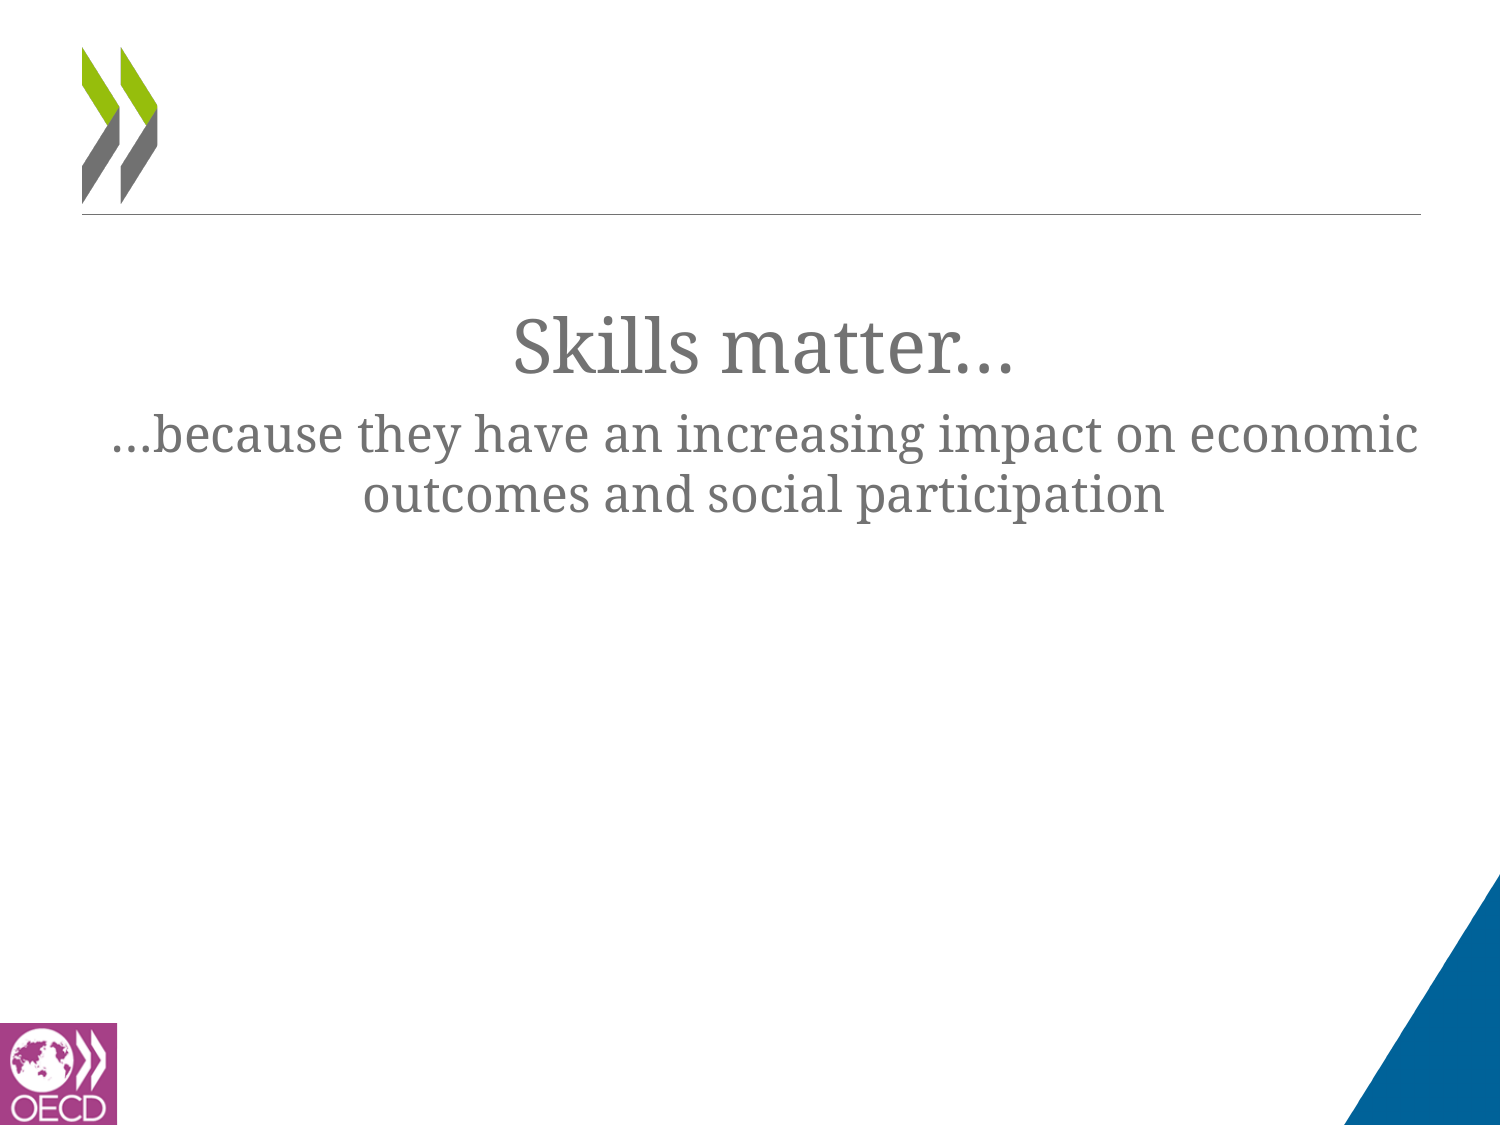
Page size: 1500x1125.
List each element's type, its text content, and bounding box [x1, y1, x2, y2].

list Skills matter… …because they have an increasing impact on economic outcomes and social participation [76, 290, 1453, 929]
picture [0, 1023, 118, 1125]
picture [1344, 874, 1500, 1125]
